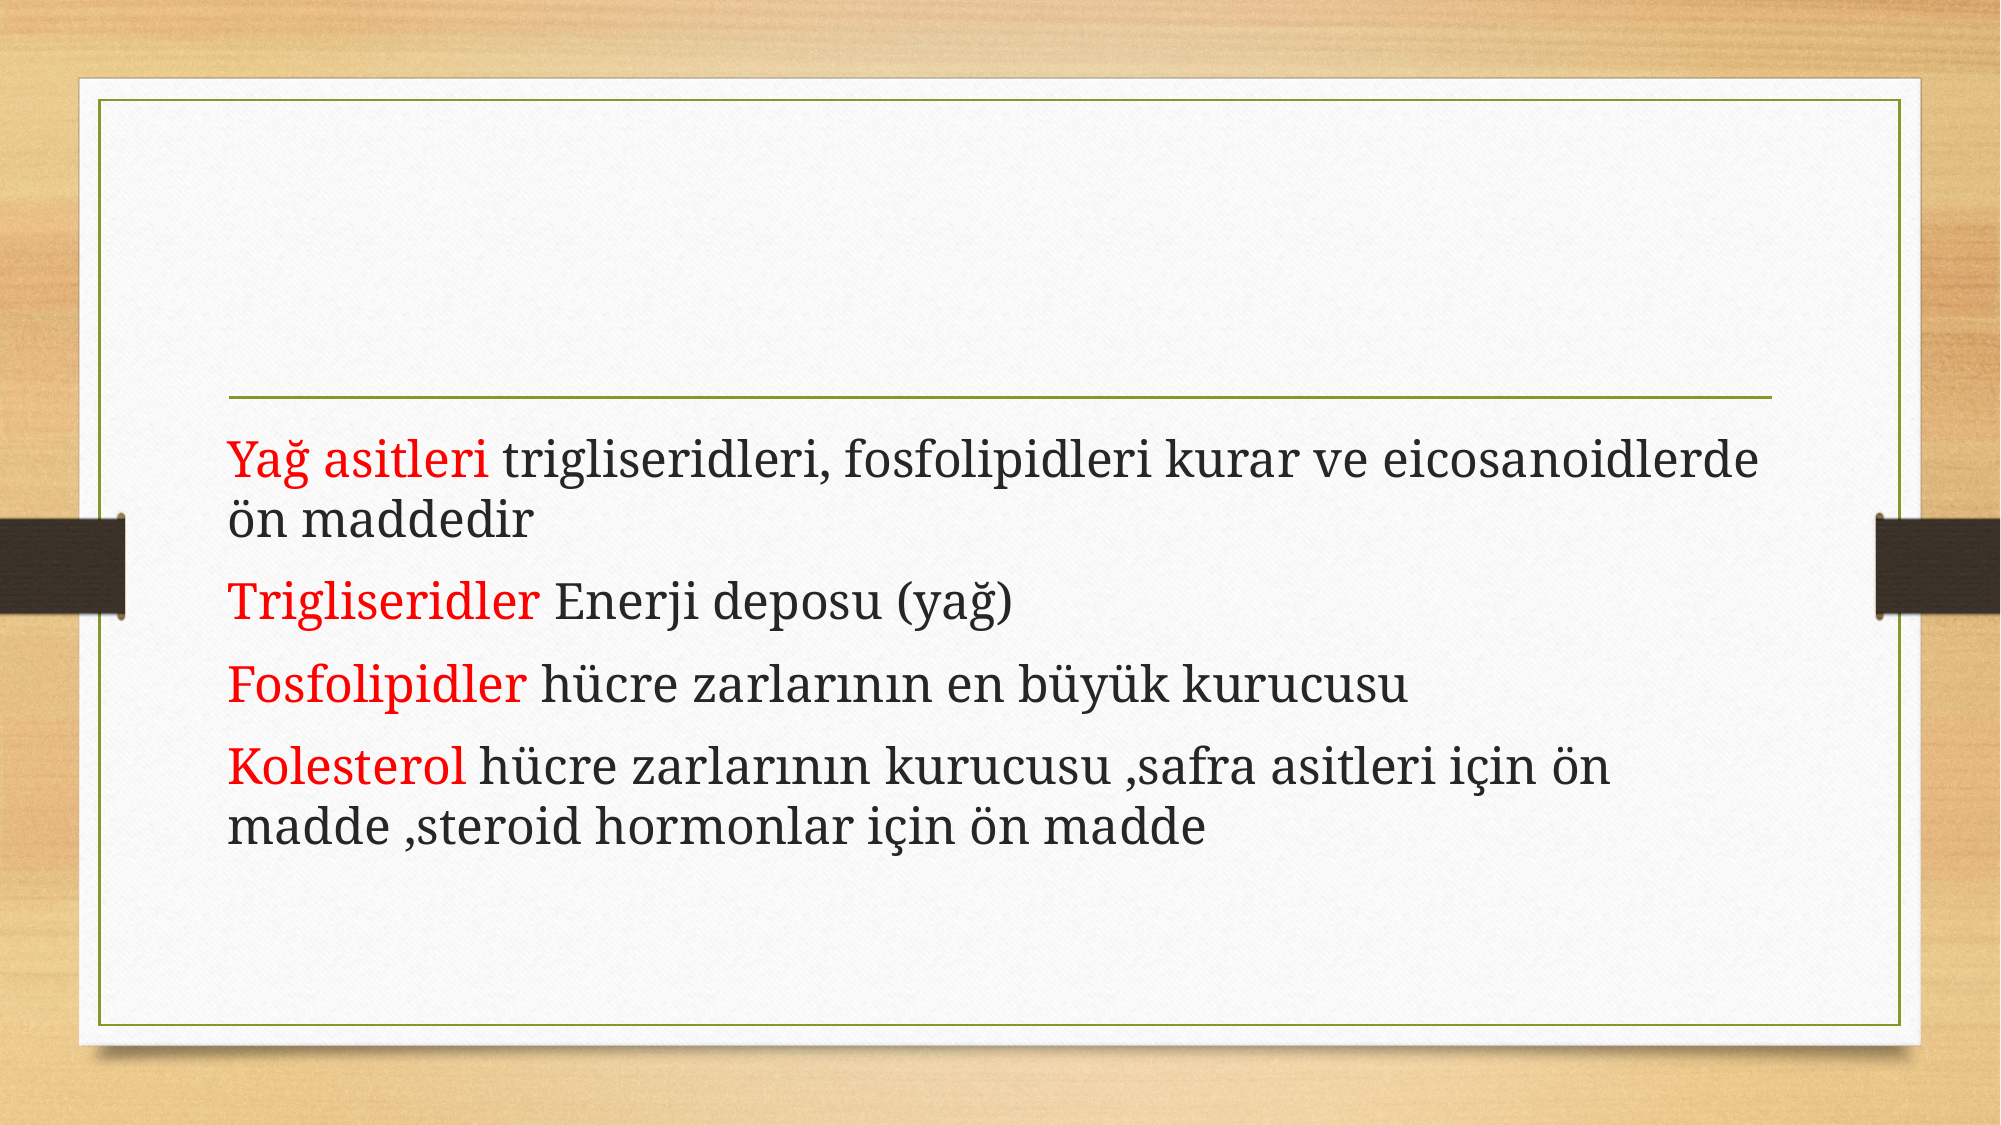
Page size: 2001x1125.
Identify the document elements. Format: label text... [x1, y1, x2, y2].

picture [0, 0, 2001, 1125]
list Yağ asitleri trigliseridleri, fosfolipidleri kurar ve eicosanoidlerde ön maddedir Trigliseridler Enerji deposu (yağ) Fosfolipidler hücre zarlarının en büyük kurucusu Kolesterol hücre zarlarının kurucusu ,safra asitleri için ön madde ,steroid hormonlar için ön madde [212, 419, 1788, 964]
